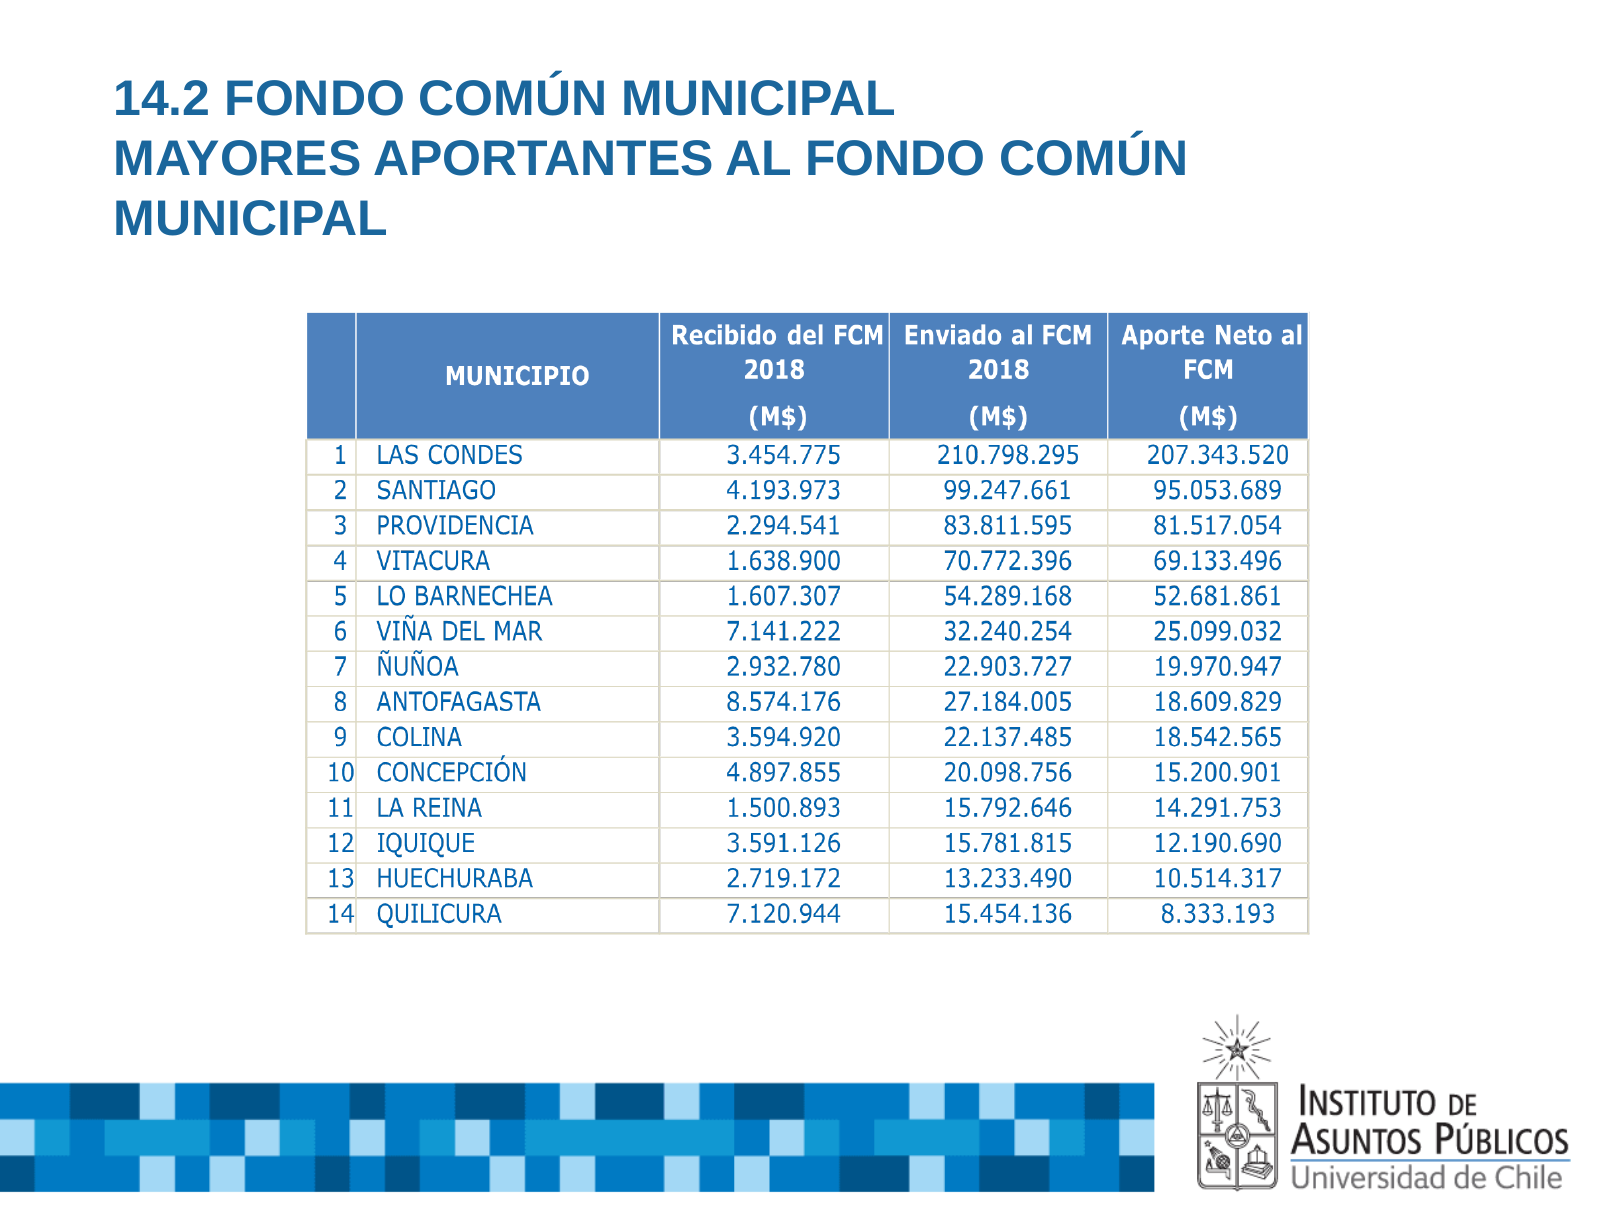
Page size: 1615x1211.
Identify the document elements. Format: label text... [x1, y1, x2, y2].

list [304, 309, 1310, 944]
title 14.2 FONDO COMÚN MUNICIPAL MAYORES APORTANTES AL FONDO COMÚN MUNICIPAL [98, 73, 1393, 238]
picture [0, 0, 1615, 1211]
